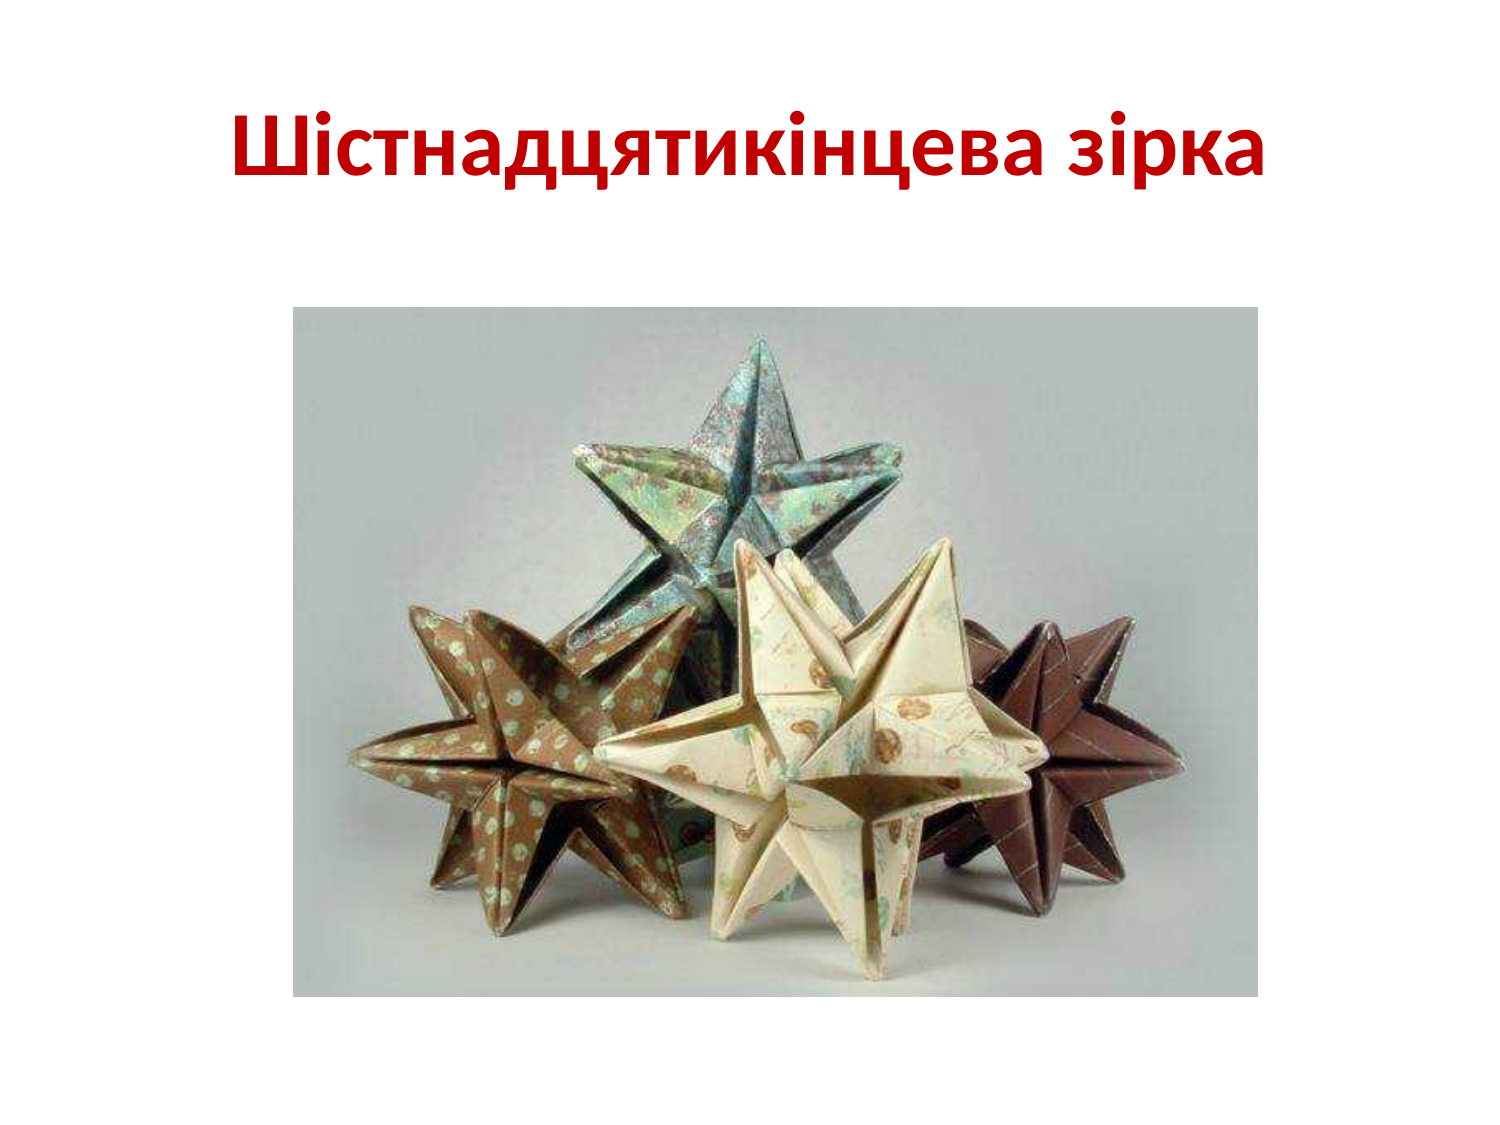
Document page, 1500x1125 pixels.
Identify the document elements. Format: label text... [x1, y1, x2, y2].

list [293, 307, 1259, 997]
title Шістнадцятикінцева зірка [75, 45, 1425, 233]
